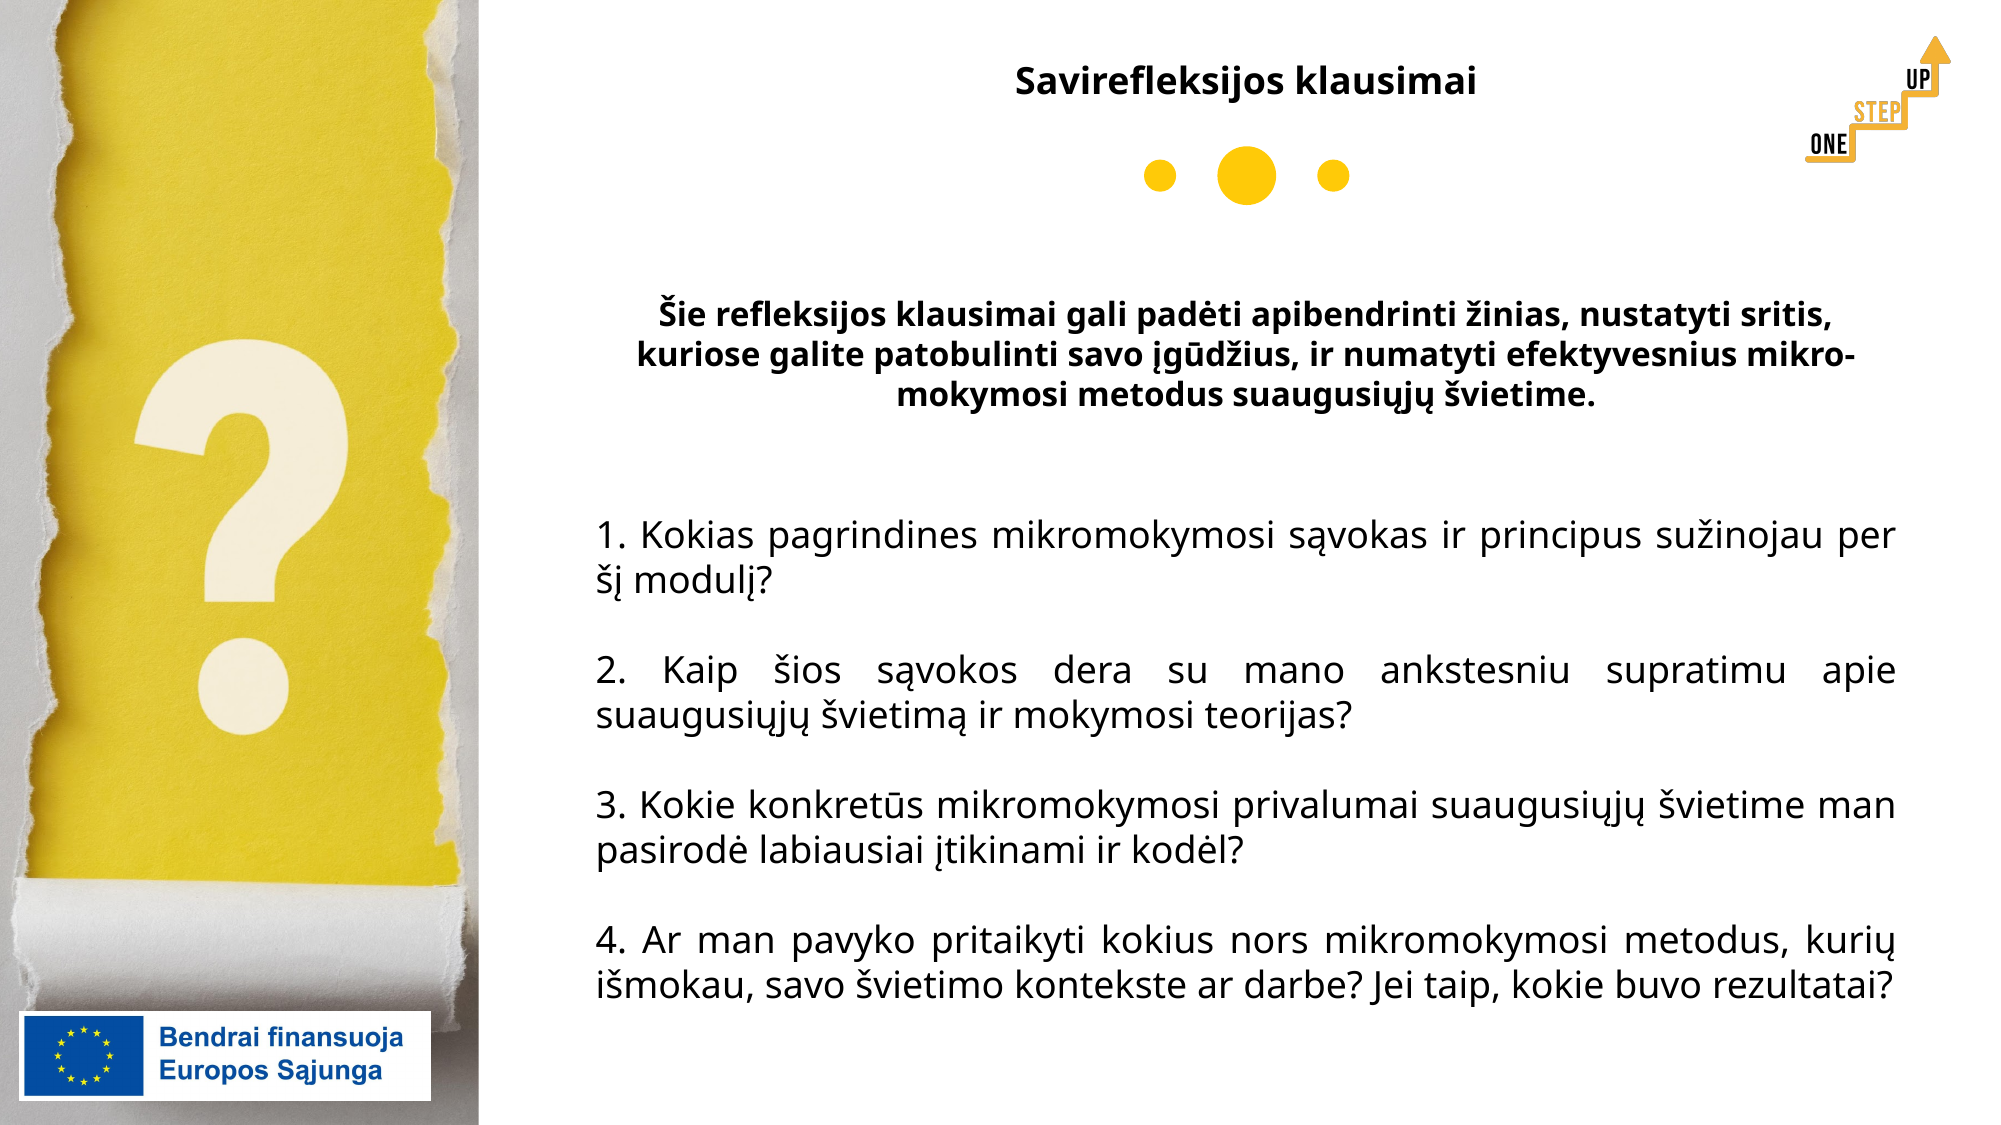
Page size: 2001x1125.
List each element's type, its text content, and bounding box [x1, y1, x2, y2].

text_box Savirefleksijos klausimai [746, 49, 1737, 110]
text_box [1143, 146, 1350, 206]
picture [1742, 0, 2000, 201]
text_box Šie refleksijos klausimai gali padėti apibendrinti žinias, nustatyti sritis, kuriose galite patobulinti savo įgūdžius, ir numatyti efektyvesnius mikro-mokymosi metodus suaugusiųjų švietime. [616, 285, 1878, 421]
picture [0, 0, 479, 1125]
text_box 1. Kokias pagrindines mikromokymosi sąvokas ir principus sužinojau per šį modulį? 2. Kaip šios sąvokos dera su mano ankstesniu supratimu apie suaugusiųjų švietimą ir mokymosi teorijas? 3. Kokie konkretūs mikromokymosi privalumai suaugusiųjų švietime man pasirodė labiausiai įtikinami ir kodėl? 4. Ar man pavyko pritaikyti kokius nors mikromokymosi metodus, kurių išmokau, savo švietimo kontekste ar darbe? Jei taip, kokie buvo rezultatai? [580, 503, 1913, 1059]
